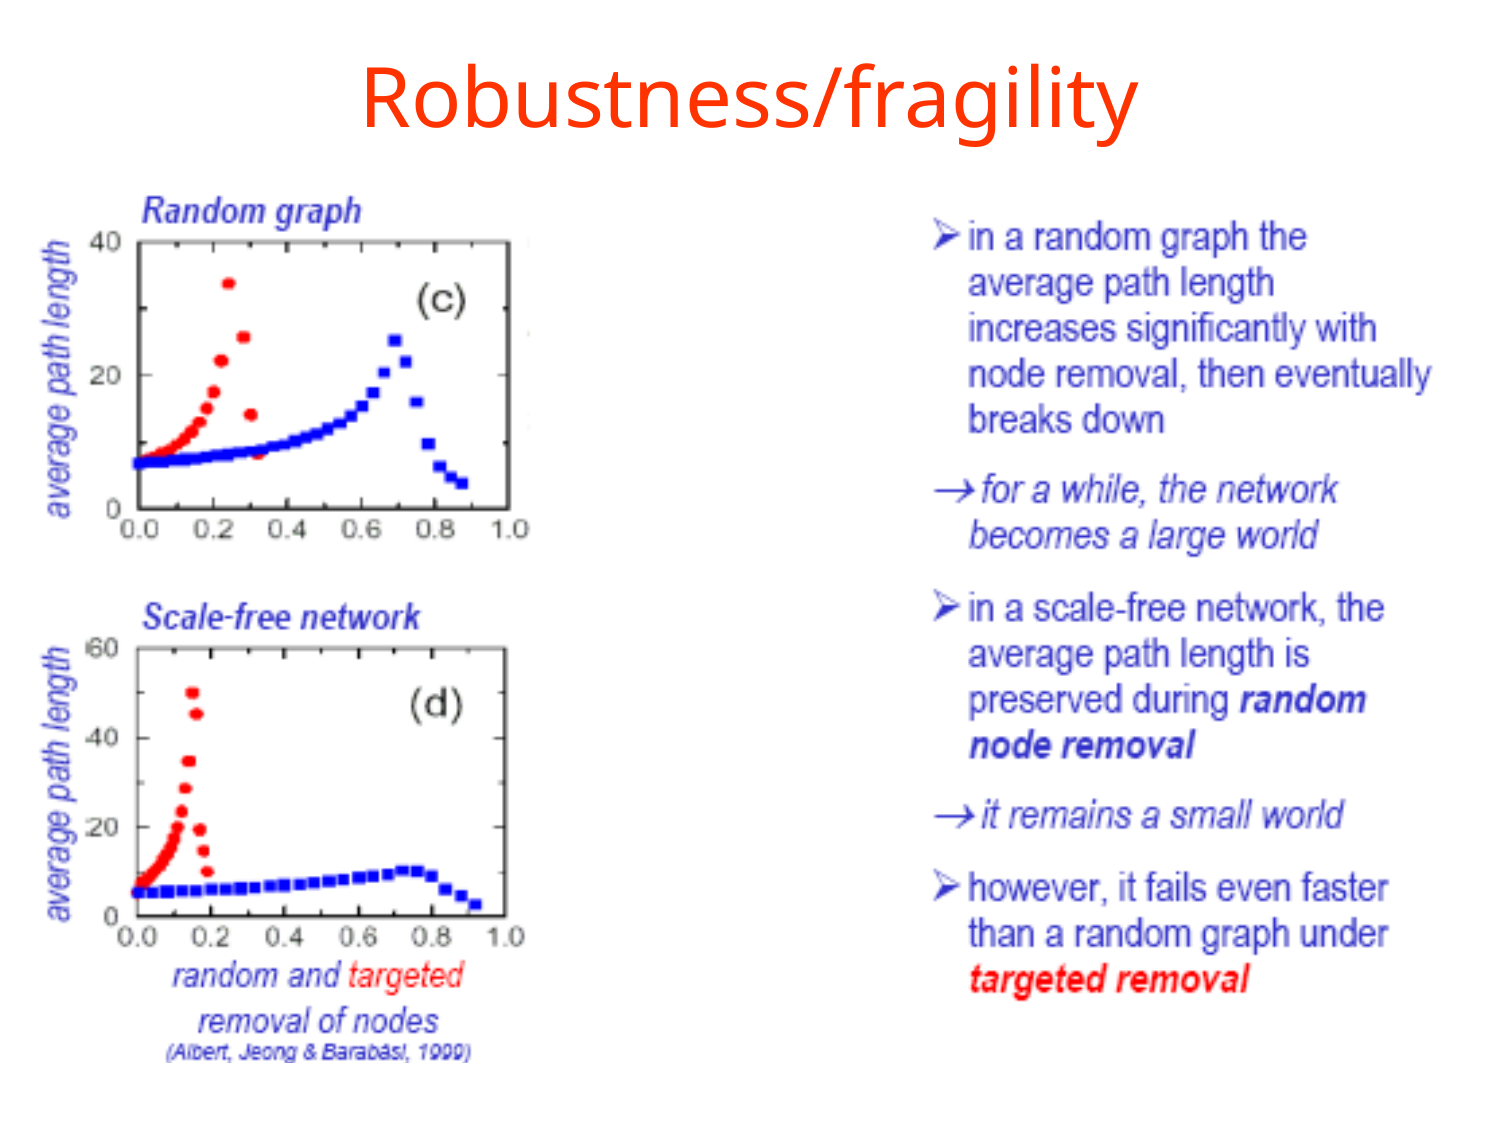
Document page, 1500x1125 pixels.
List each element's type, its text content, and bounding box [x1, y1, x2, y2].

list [0, 162, 1438, 1064]
title Robustness/fragility [74, 0, 1426, 159]
